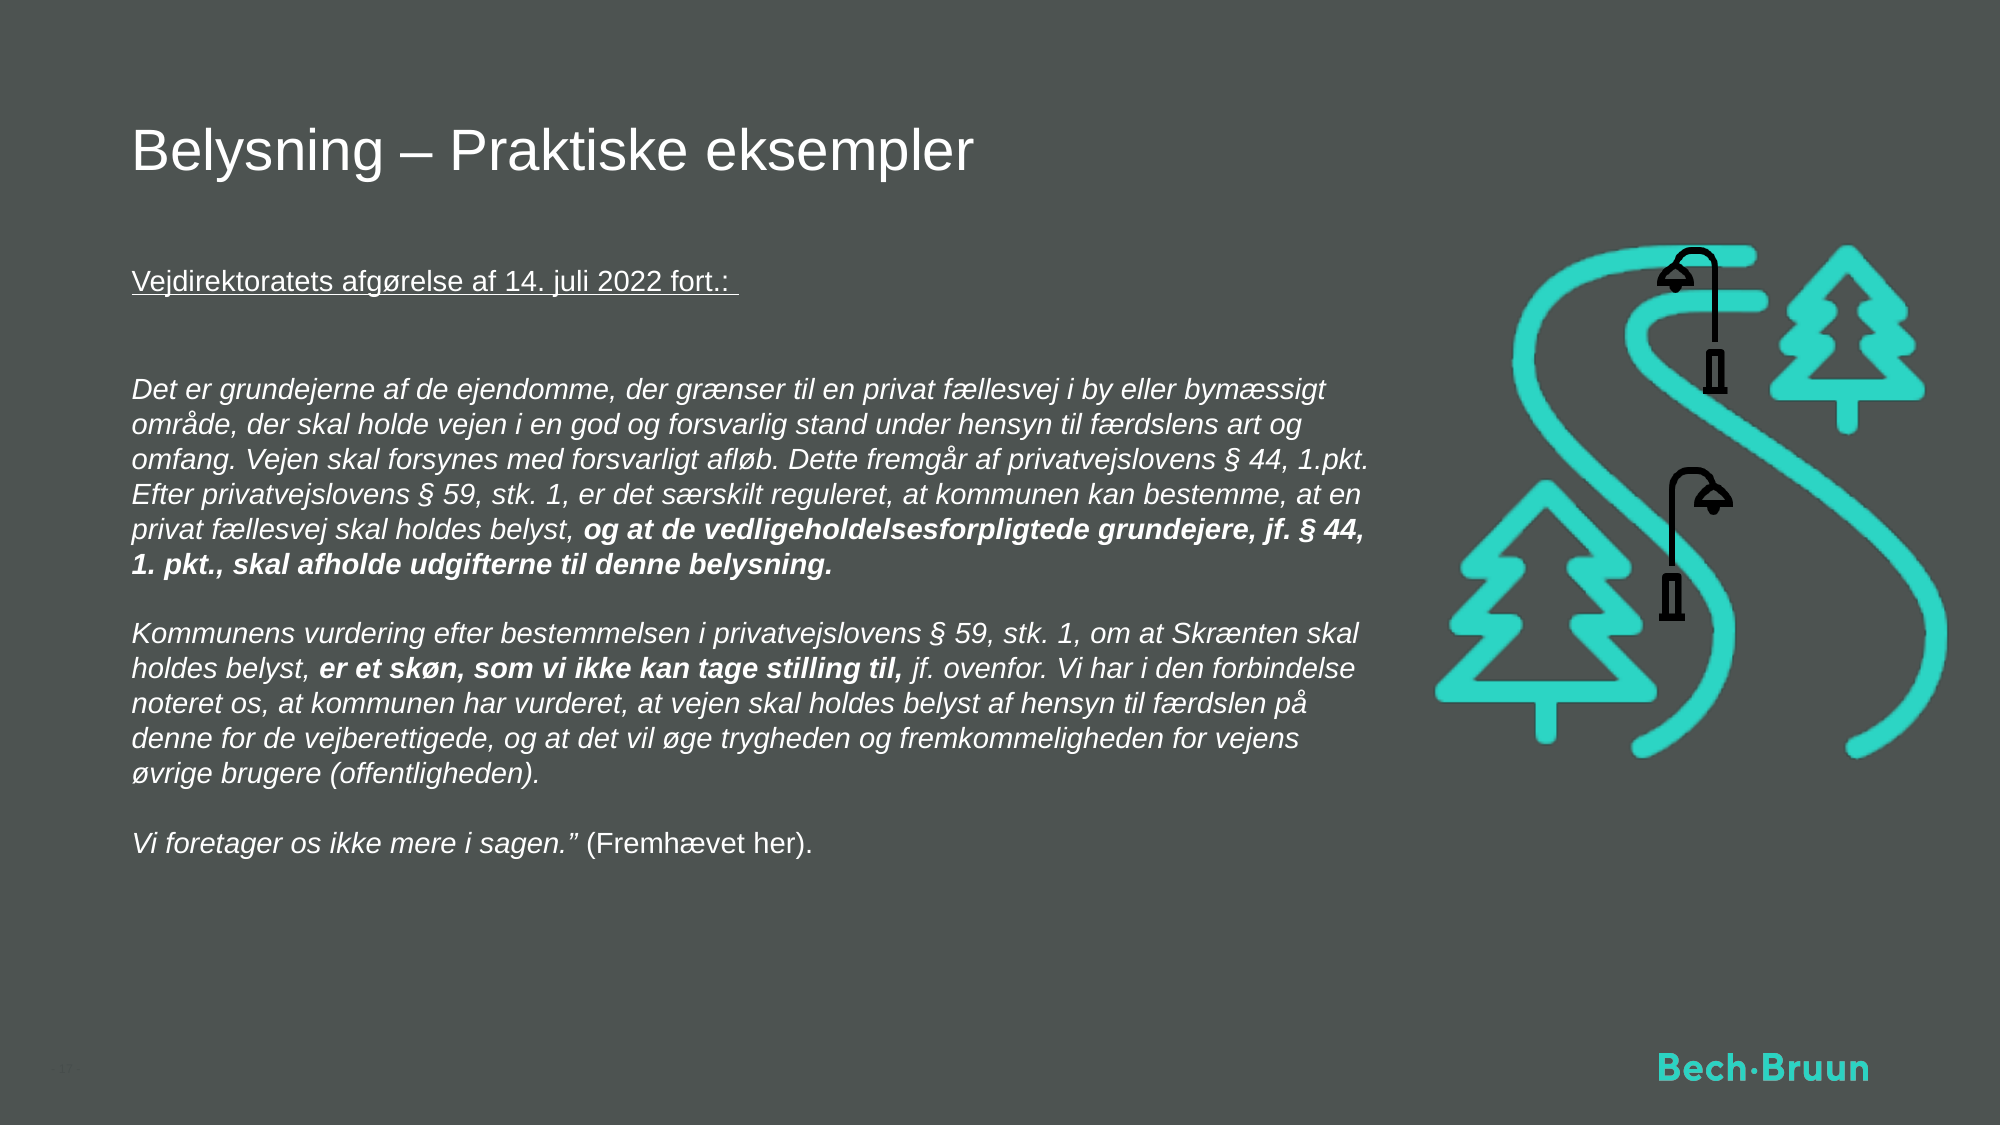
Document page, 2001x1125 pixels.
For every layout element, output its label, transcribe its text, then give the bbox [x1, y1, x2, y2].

picture [1659, 1053, 1868, 1081]
picture [1412, 223, 1971, 782]
text_box [206, 565, 687, 619]
text_box [205, 422, 876, 476]
title Belysning – Praktiske eksempler [131, 112, 1869, 260]
text_box Vejdirektoratets afgørelse af 14. juli 2022 fort.: Det er grundejerne af de ejendomme, der grænser til en privat fællesvej i by eller bymæssigt område, der skal holde vejen i en god og forsvarlig stand under hensyn til færdslens art og omfang. Vejen skal forsynes med forsvarligt afløb. Dette fremgår af privatvejslovens § 44, 1.pkt. Efter privatvejslovens § 59, stk. 1, er det særskilt reguleret, at kommunen kan bestemme, at en privat fællesvej skal holdes belyst, og at de vedligeholdelsesforpligtede grundejere, jf. § 44, 1. pkt., skal afholde udgifterne til denne belysning. Kommunens vurdering efter bestemmelsen i privatvejslovens § 59, stk. 1, om at Skrænten skal holdes belyst, er et skøn, som vi ikke kan tage stilling til, jf. ovenfor. Vi har i den forbindelse noteret os, at kommunen har vurderet, at vejen skal holdes belyst af hensyn til færdslen på denne for de vejberettigede, og at det vil øge trygheden og fremkommeligheden for vejens øvrige brugere (offentligheden). Vi foretager os ikke mere i sagen.” (Fremhævet her). [131, 259, 1387, 894]
